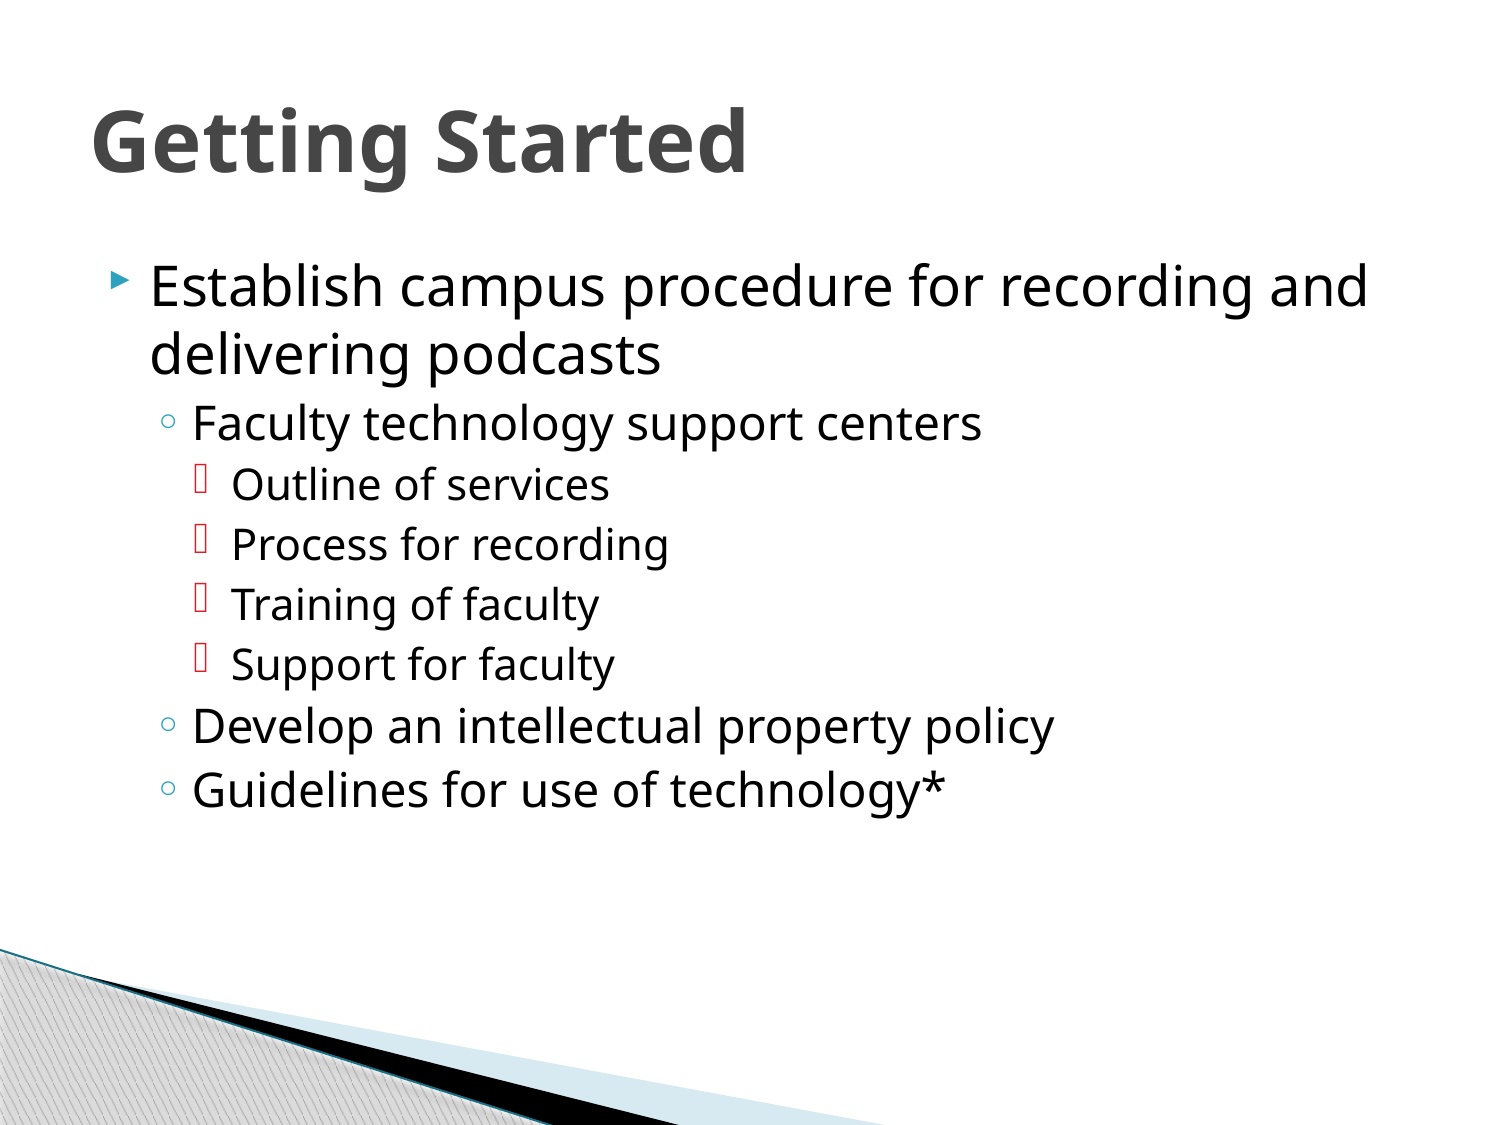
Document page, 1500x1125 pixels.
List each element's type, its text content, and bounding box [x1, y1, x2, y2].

list Establish campus procedure for recording and delivering podcasts Faculty technology support centers Outline of services Process for recording Training of faculty Support for faculty Develop an intellectual property policy Guidelines for use of technology* [75, 243, 1425, 986]
title Getting Started [75, 45, 1425, 233]
